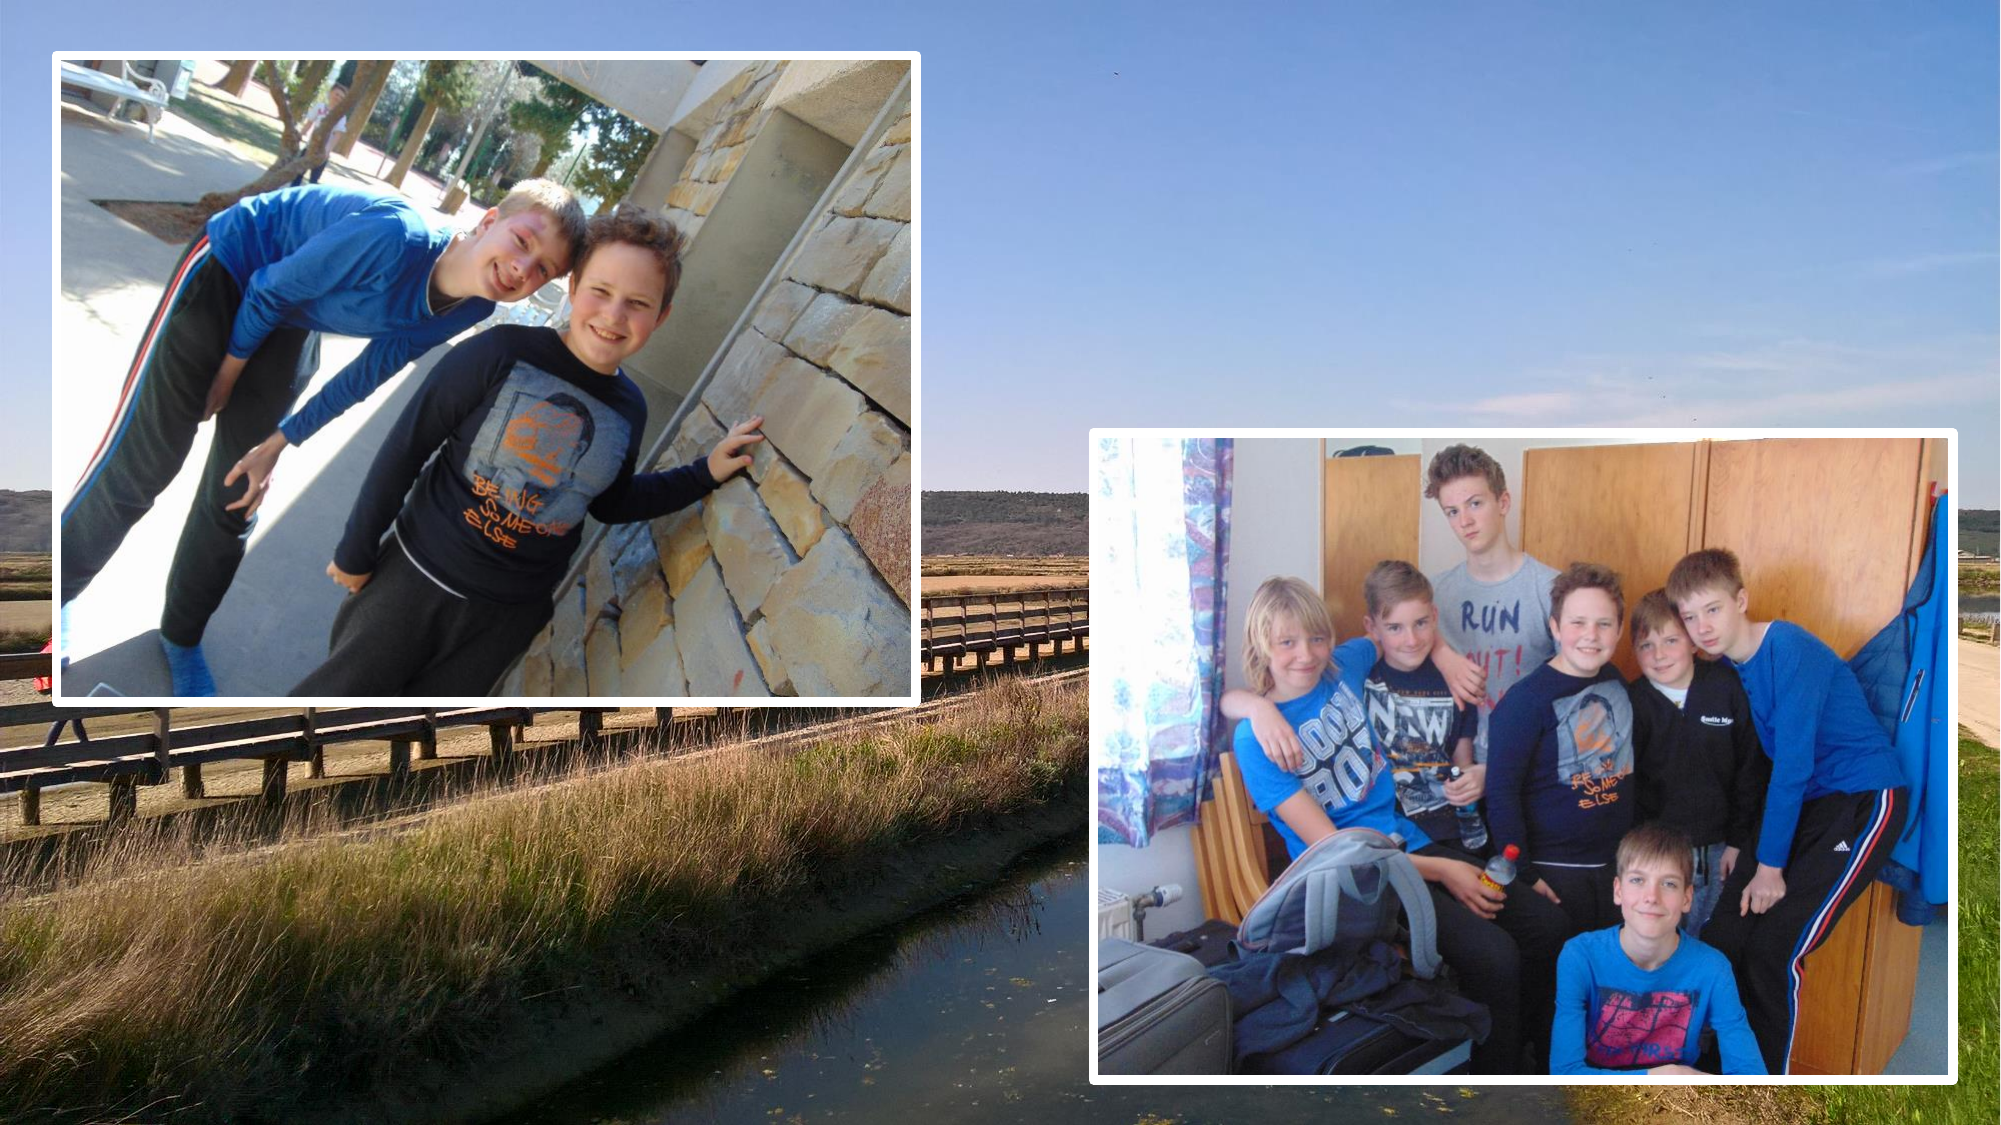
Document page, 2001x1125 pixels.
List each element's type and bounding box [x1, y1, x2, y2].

picture [0, 0, 2001, 1125]
list [1098, 437, 1949, 1076]
list [61, 59, 912, 698]
